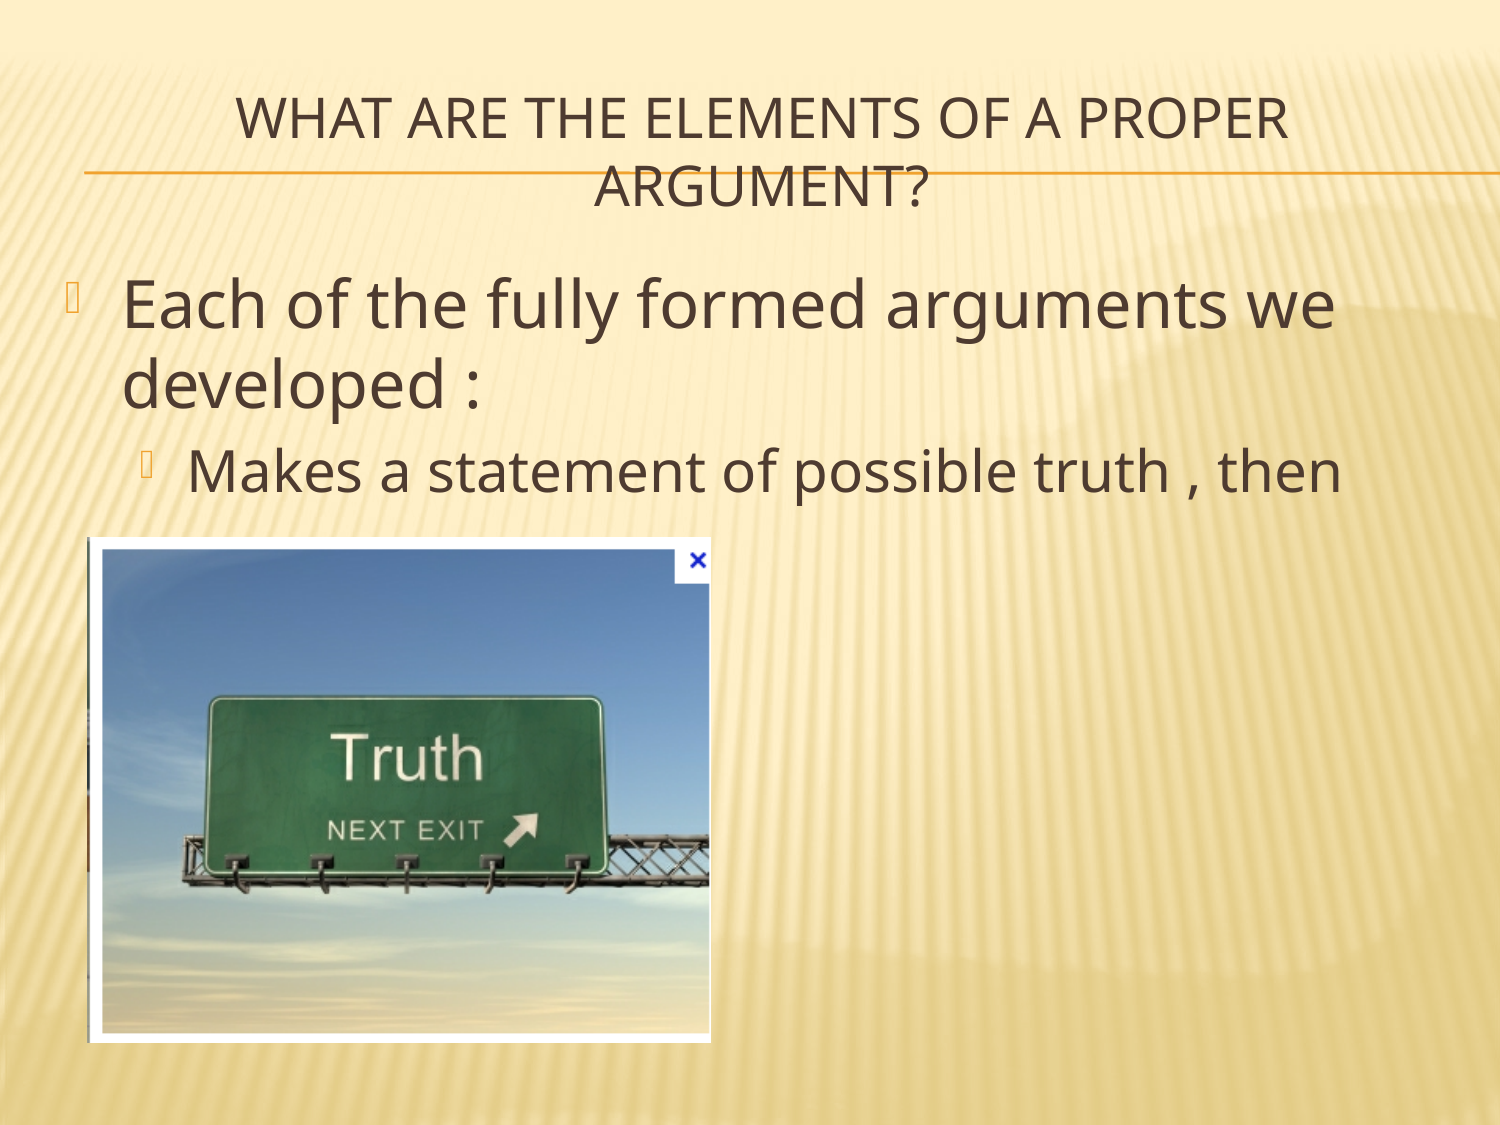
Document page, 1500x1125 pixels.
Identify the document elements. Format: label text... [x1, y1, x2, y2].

list Each of the fully formed arguments we developed : Makes a statement of possible truth , then [50, 254, 1475, 998]
title What are the elements of a proper argument? [50, 75, 1475, 225]
picture [87, 537, 712, 1043]
